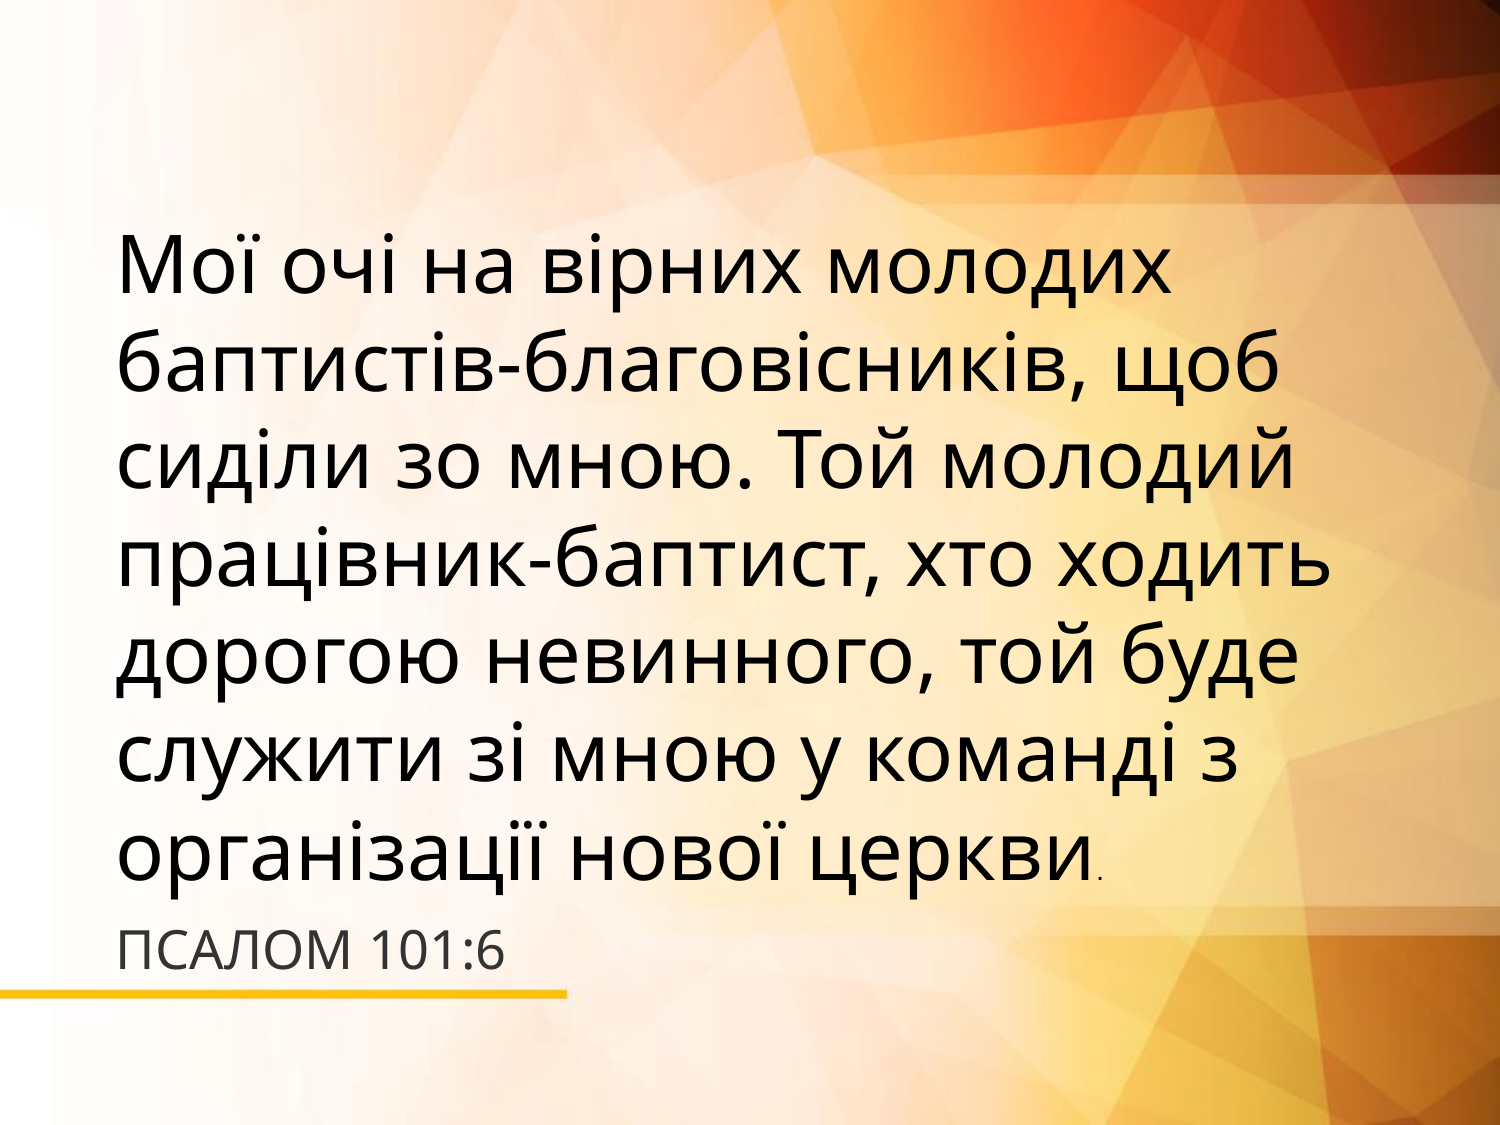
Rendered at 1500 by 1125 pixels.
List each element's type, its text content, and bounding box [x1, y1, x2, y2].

text_box Мої очі на вірних молодих баптистів-благовісників, щоб сиділи зо мною. Той молодий працівник-баптист, хто ходить дорогою невинного, той буде служити зі мною у команді з організації нової церкви. [100, 219, 1459, 905]
title ПСАЛОМ 101:6 [100, 905, 656, 988]
picture [0, 0, 1500, 1125]
